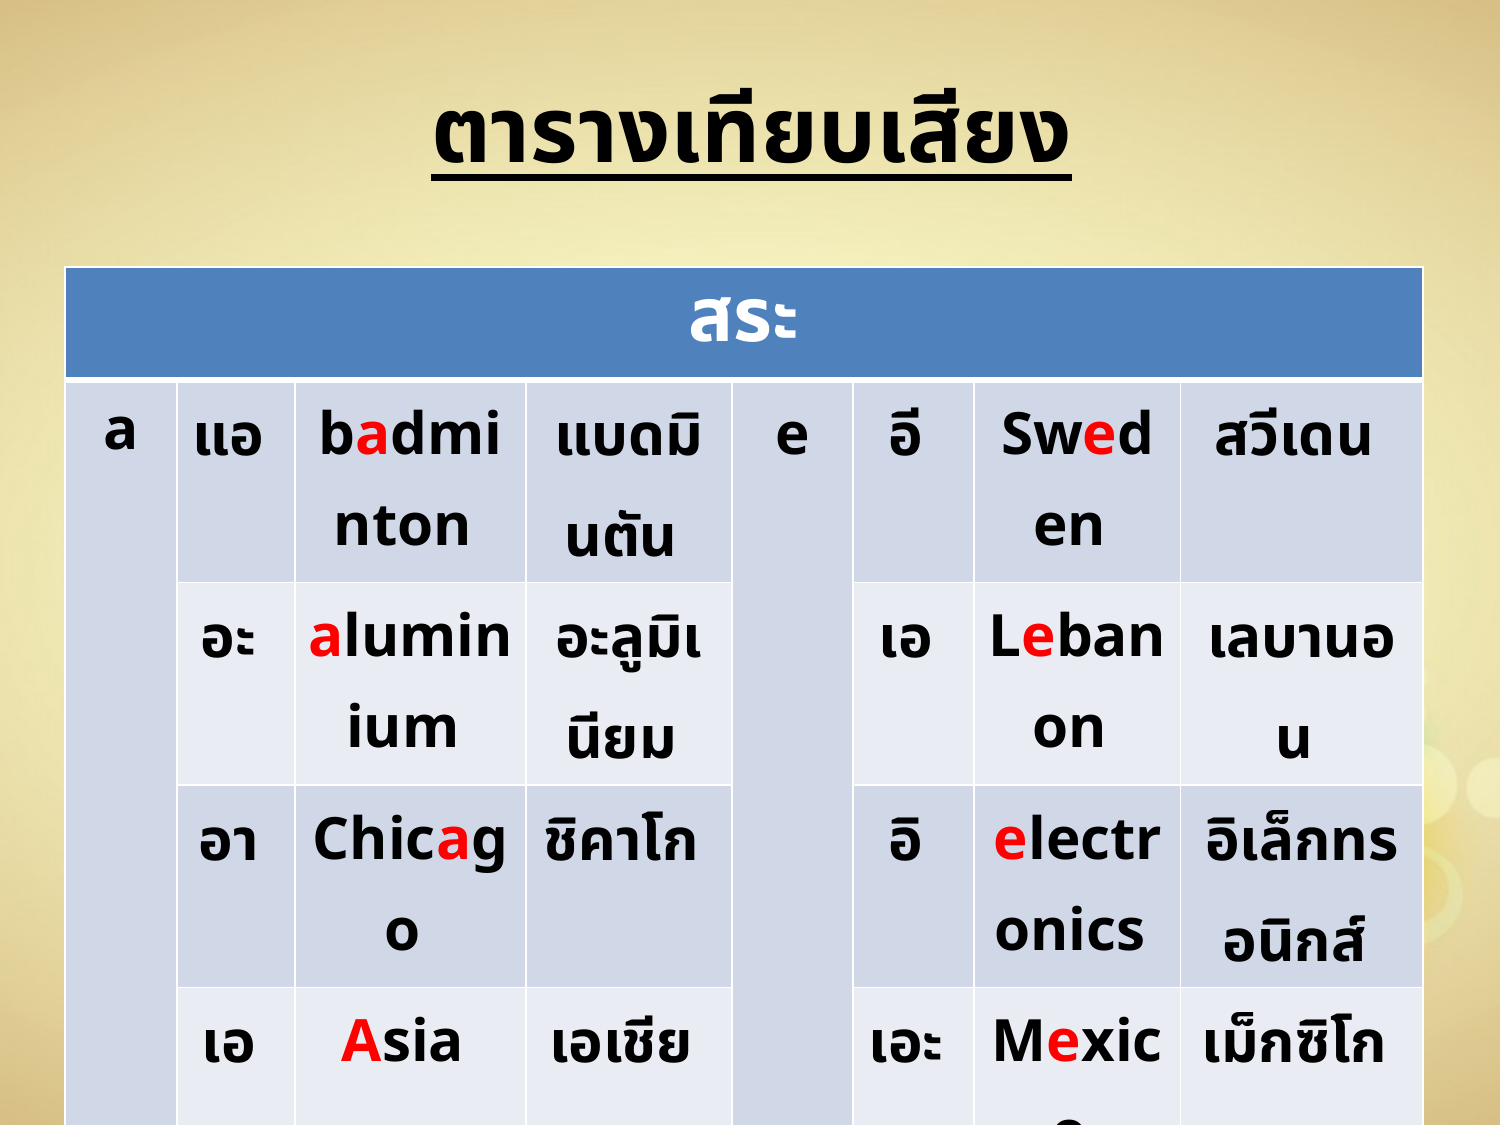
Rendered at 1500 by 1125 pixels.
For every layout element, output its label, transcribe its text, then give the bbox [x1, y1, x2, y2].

picture [0, 0, 1500, 1125]
table_cell สวีเดน [1181, 383, 1422, 582]
table_cell อะลูมิเนียม [527, 583, 731, 784]
table_cell Asia [296, 988, 525, 1125]
table_cell อี [854, 383, 973, 582]
table_cell Mexico [975, 988, 1180, 1125]
table_cell เอเชีย [527, 988, 731, 1125]
table_cell a [66, 383, 176, 1125]
table_cell อิ [854, 786, 973, 987]
table_cell เอ [854, 583, 973, 784]
table_cell เอ [178, 988, 294, 1125]
table_cell ชิคาโก [527, 786, 731, 987]
table_cell aluminium [296, 583, 525, 784]
table_cell แบดมินตัน [527, 383, 731, 582]
table_header สระ [66, 268, 1422, 377]
table_cell แอ [178, 383, 294, 582]
table_cell e [733, 383, 852, 1125]
table_cell Lebanon [975, 583, 1180, 784]
table_cell เลบานอน [1181, 583, 1422, 784]
title ตารางเทียบเสียง [76, 54, 1427, 197]
table_cell เม็กซิโก [1181, 988, 1422, 1125]
table_cell Sweden [975, 383, 1180, 582]
table_cell เอะ [854, 988, 973, 1125]
table_cell badminton [296, 383, 525, 582]
table_cell Chicago [296, 786, 525, 987]
table_cell อา [178, 786, 294, 987]
table_cell อะ [178, 583, 294, 784]
table_cell electronics [975, 786, 1180, 987]
table_cell อิเล็กทรอนิกส์ [1181, 786, 1422, 987]
